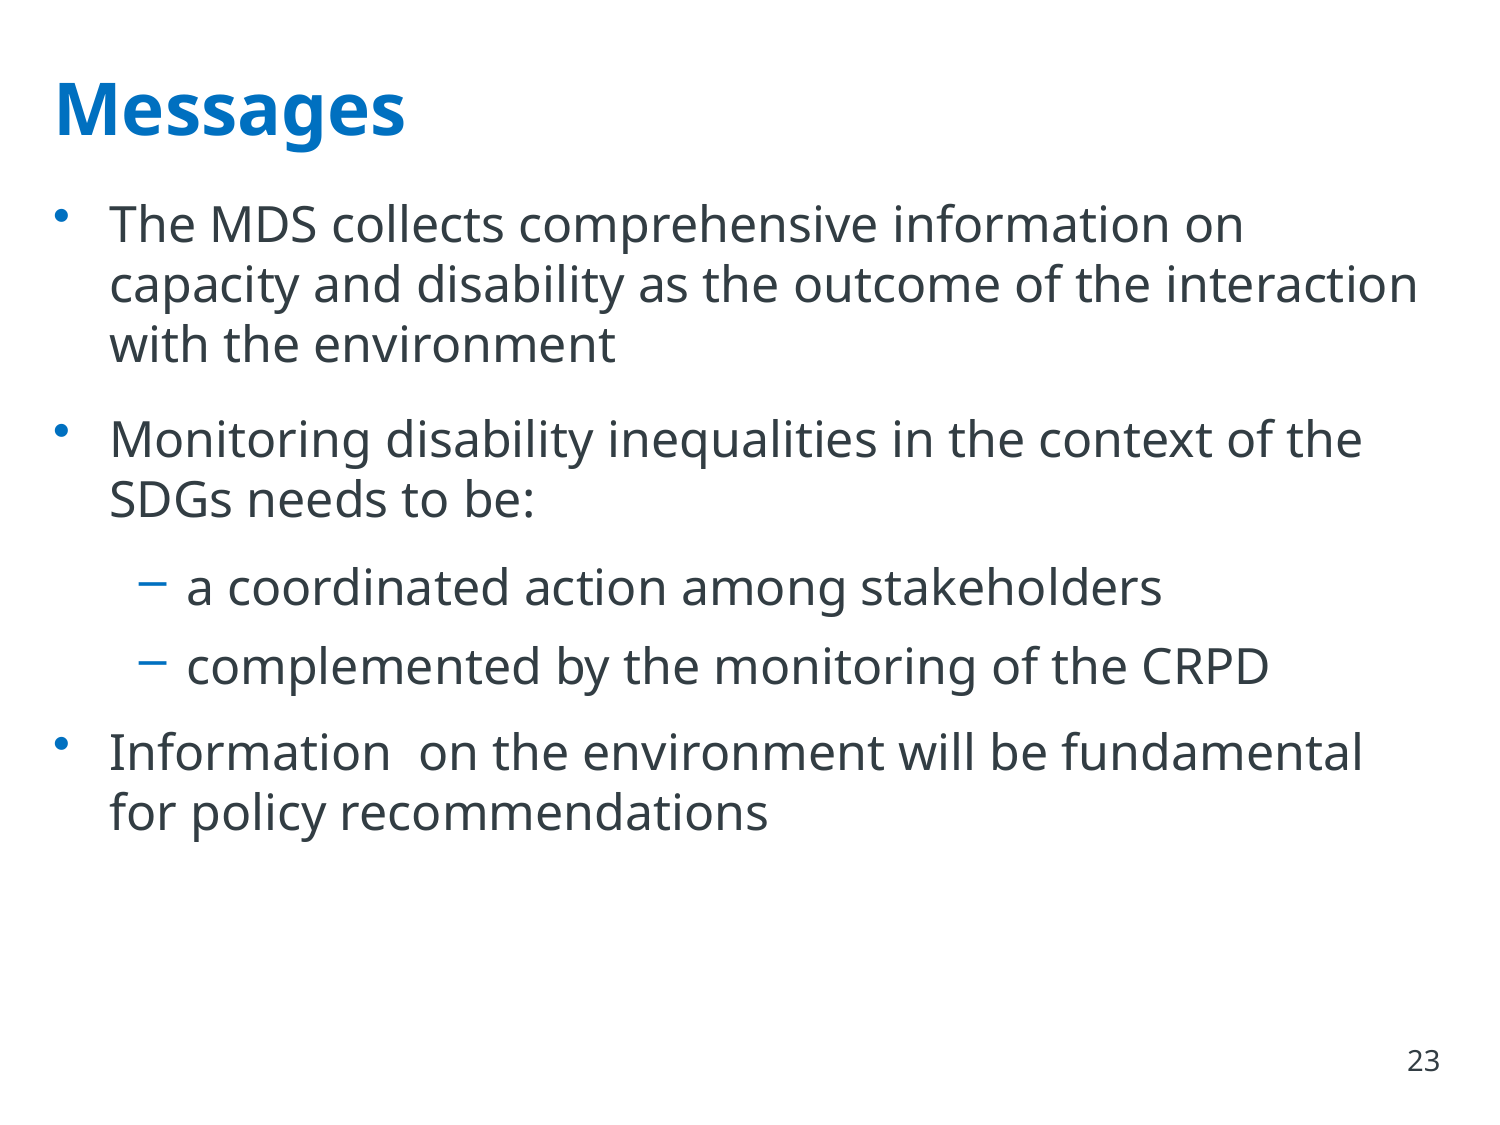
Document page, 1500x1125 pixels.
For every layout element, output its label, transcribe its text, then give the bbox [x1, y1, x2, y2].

title Messages [53, 54, 1447, 162]
slide_number 23 [1128, 1034, 1441, 1110]
list The MDS collects comprehensive information on capacity and disability as the outcome of the interaction with the environment Monitoring disability inequalities in the context of the SDGs needs to be: a coordinated action among stakeholders complemented by the monitoring of the CRPD Information on the environment will be fundamental for policy recommendations [53, 184, 1447, 1059]
